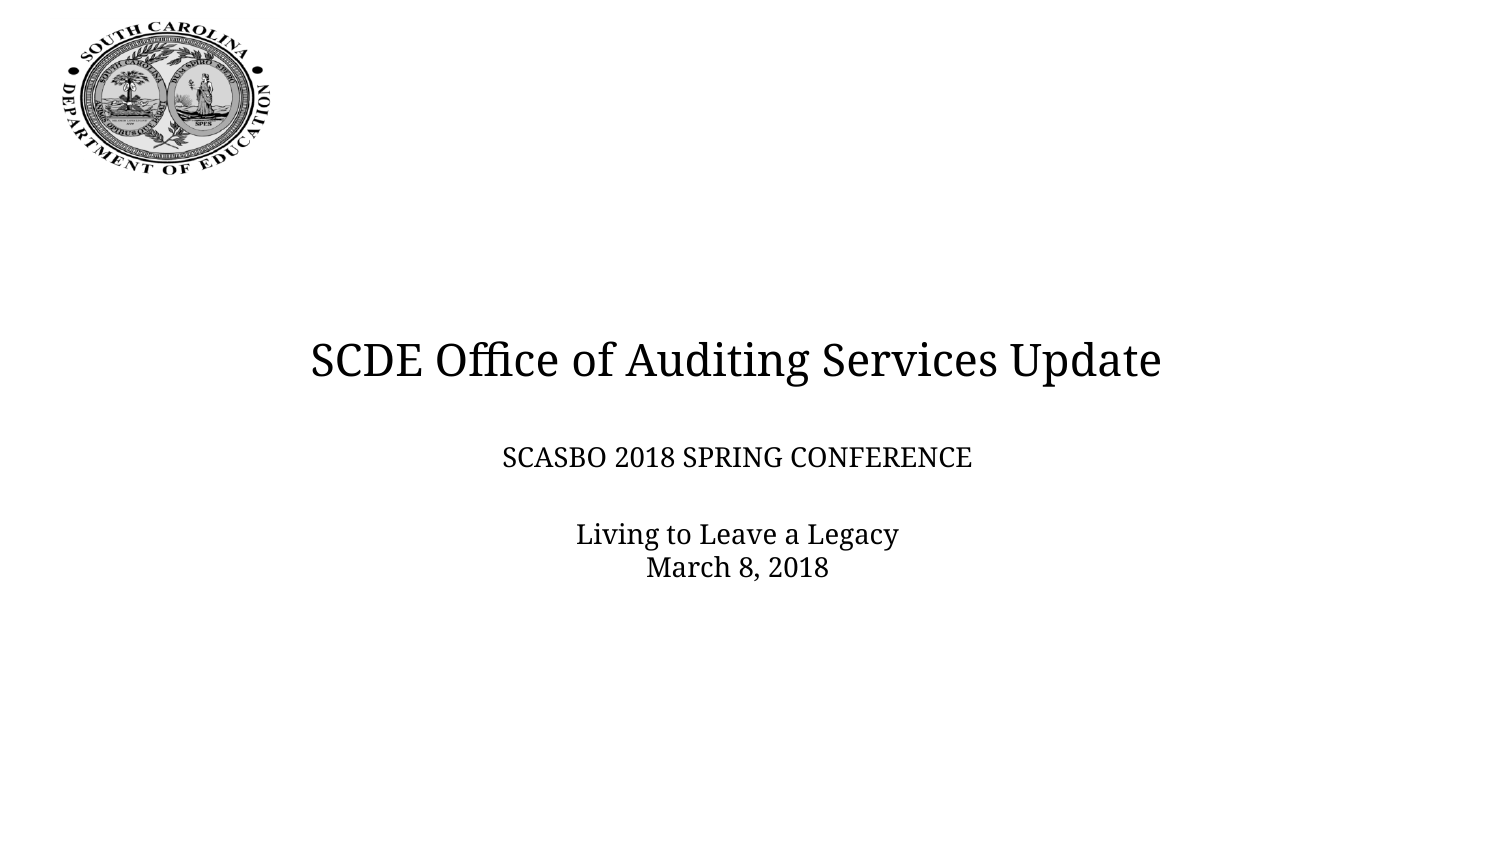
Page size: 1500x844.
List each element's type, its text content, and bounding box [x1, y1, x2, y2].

title SCDE Office of Auditing Services Update SCASBO 2018 SPRING CONFERENCE Living to Leave a Legacy March 8, 2018 [99, 215, 1375, 591]
picture [50, 18, 280, 179]
